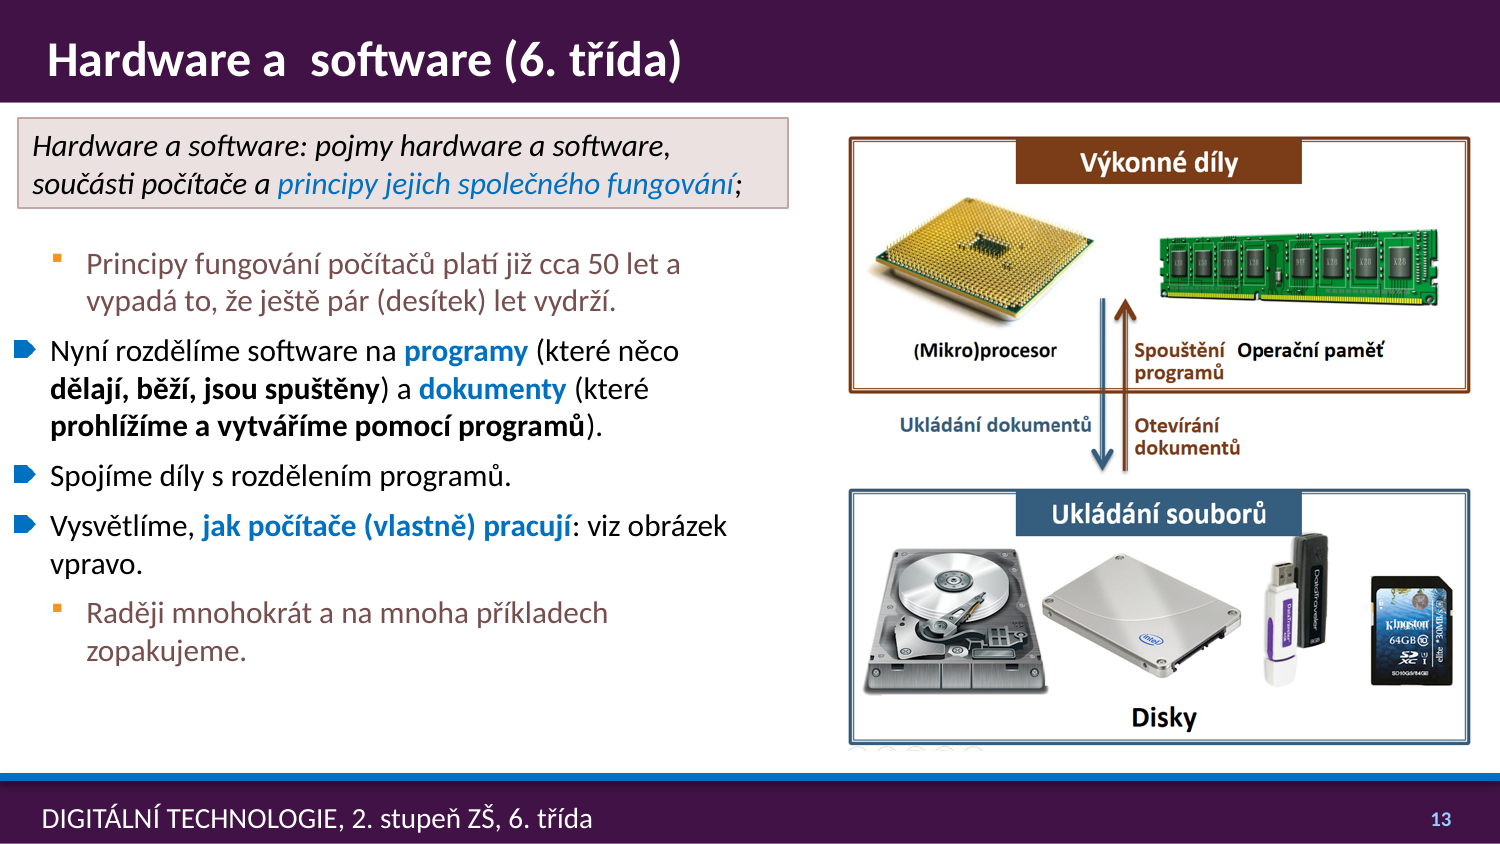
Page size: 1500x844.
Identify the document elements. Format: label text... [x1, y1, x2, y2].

list Principy fungování počítačů platí již cca 50 let a vypadá to, že ještě pár (desítek) let vydrží. Nyní rozdělíme software na programy (které něco dělají, běží, jsou spuštěny) a dokumenty (které prohlížíme a vytváříme pomocí programů). Spojíme díly s rozdělením programů. Vysvětlíme, jak počítače (vlastně) pracují: viz obrázek vpravo. Raději mnohokrát a na mnoha příkladech zopakujeme. [5, 228, 774, 765]
text_box [0, 0, 1500, 106]
slide_number 12 [1345, 796, 1467, 831]
picture [14, 340, 36, 358]
title Hardware a software (6. třída) [32, 9, 1467, 103]
text_box Hardware a software: pojmy hardware a software, součásti počítače a principy jejich společného fungování; [17, 118, 789, 208]
picture [14, 515, 36, 533]
picture [844, 131, 1473, 751]
picture [14, 465, 36, 483]
